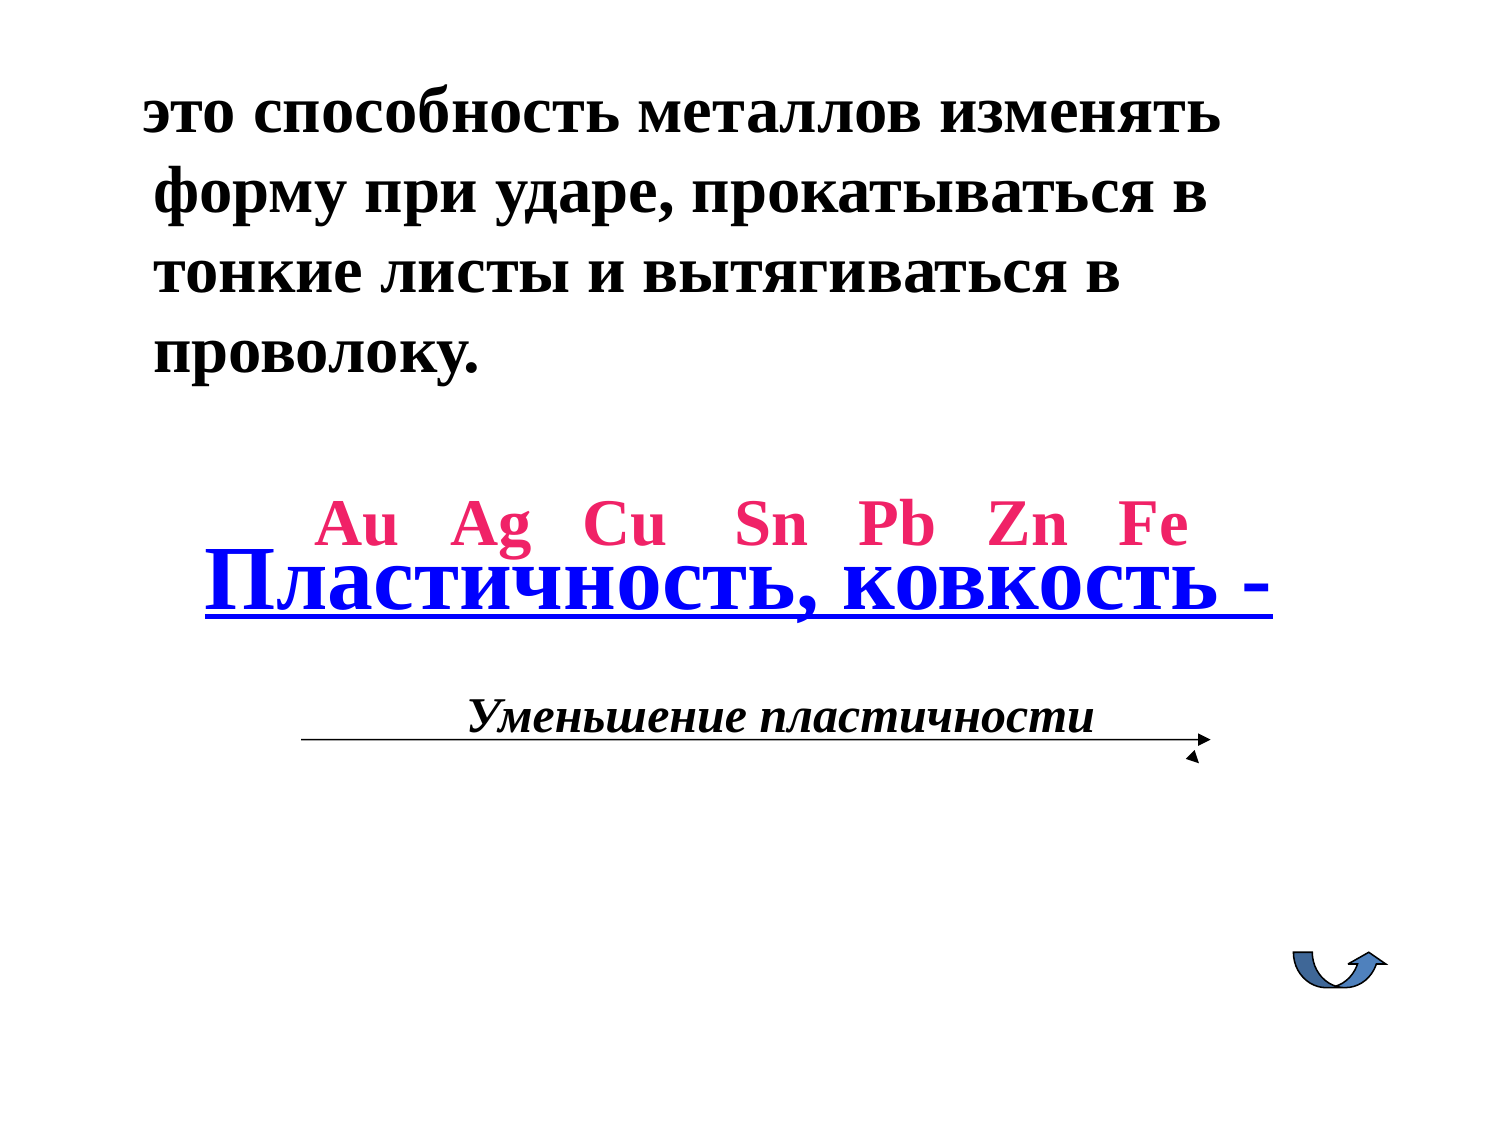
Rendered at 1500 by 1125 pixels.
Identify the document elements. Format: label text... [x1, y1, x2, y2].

text_box [1293, 952, 1386, 988]
list это способность металлов изменять форму при ударе, прокатываться в тонкие листы и вытягиваться в проволоку. Au Ag Cu Sn Pb Zn Fe Уменьшение пластичности [82, 58, 1425, 1071]
text_box [1185, 750, 1199, 764]
title Пластичность, ковкость - [53, 45, 1425, 1000]
text_box [301, 733, 1211, 746]
